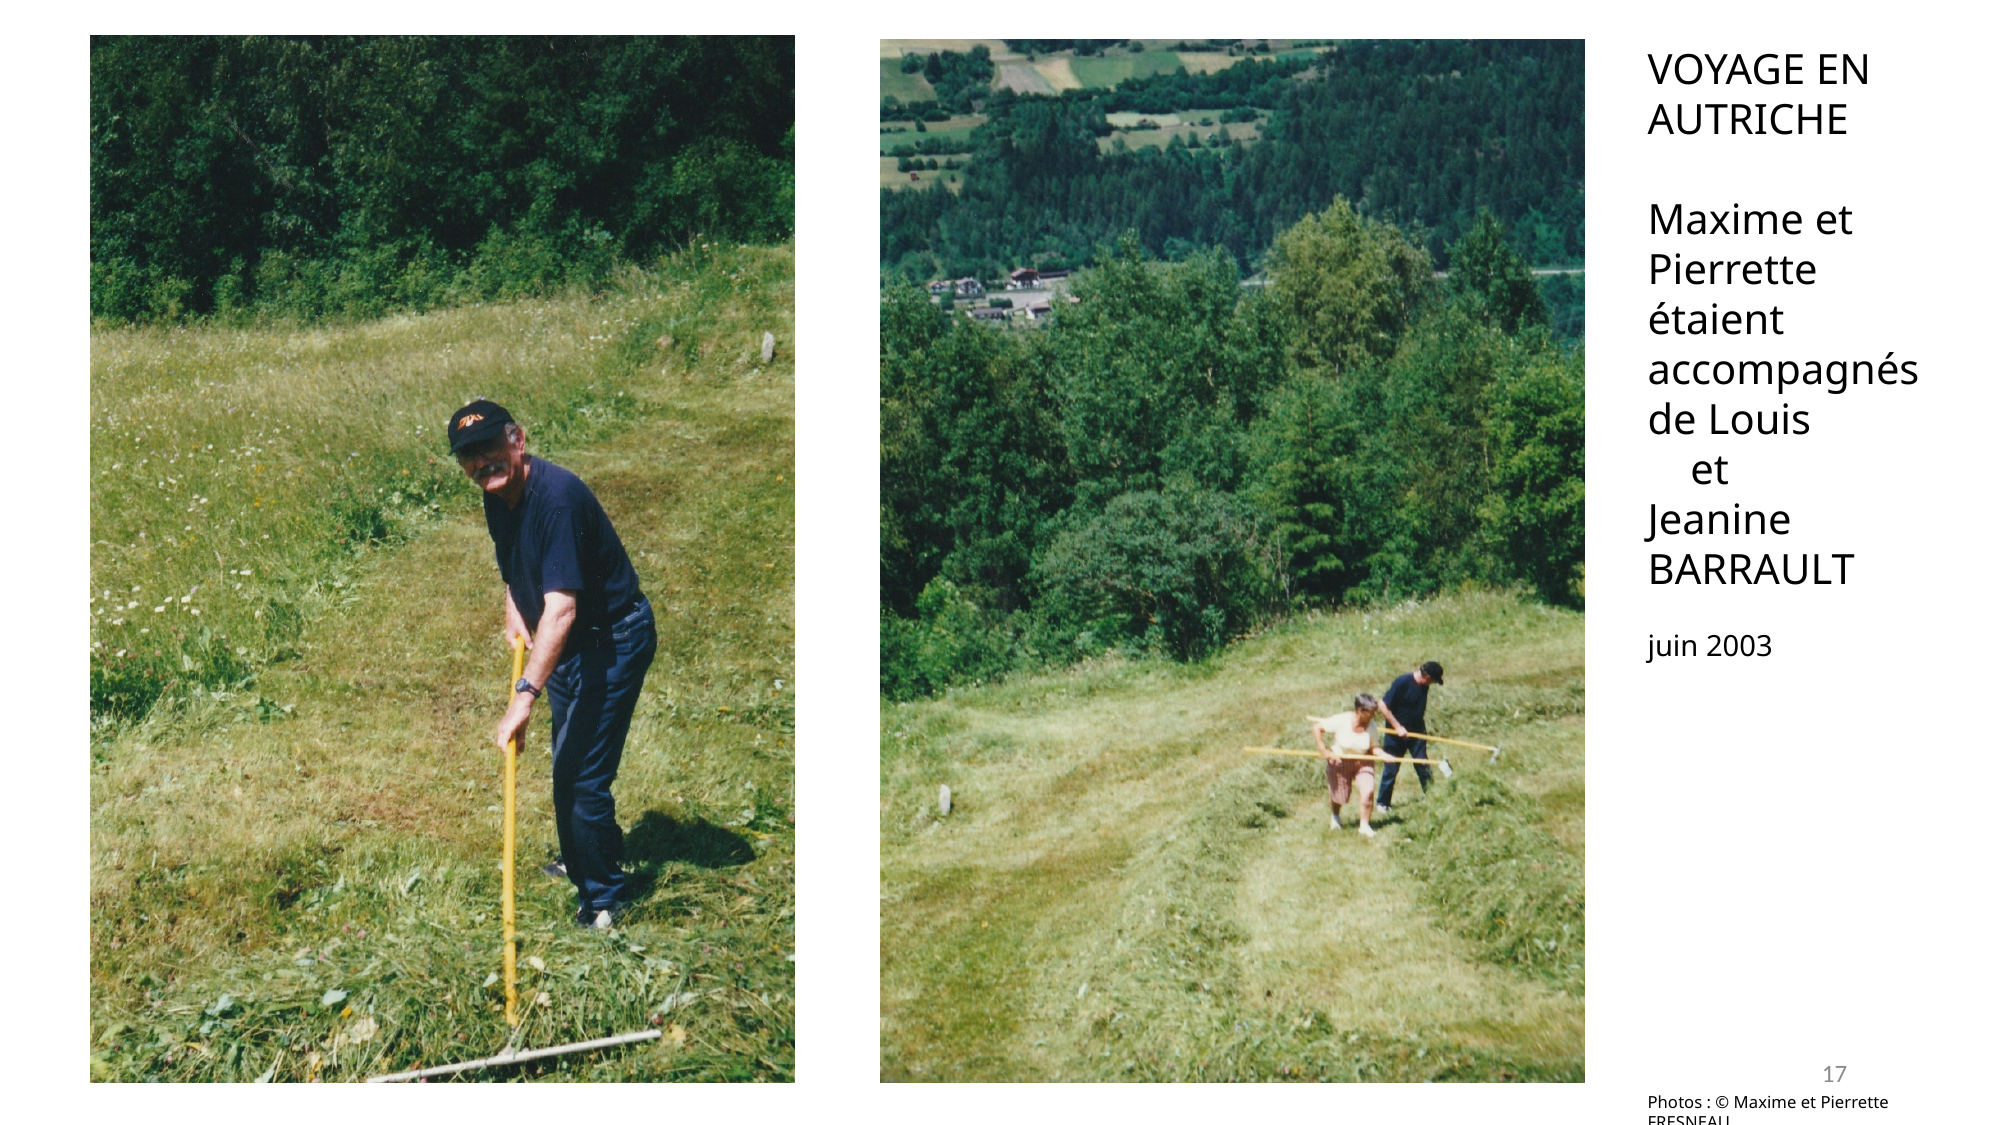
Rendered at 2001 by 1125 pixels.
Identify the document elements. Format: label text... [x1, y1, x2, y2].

picture [90, 35, 795, 1083]
text_box Photos : © Maxime et Pierrette FRESNEAU. [1632, 1084, 1986, 1125]
slide_number 17 [1412, 1042, 1863, 1103]
text_box VOYAGE EN AUTRICHE Maxime et Pierrette étaient accompagnés de Louis et Jeanine BARRAULT juin 2003 [1632, 35, 1954, 671]
picture [880, 39, 1585, 1083]
